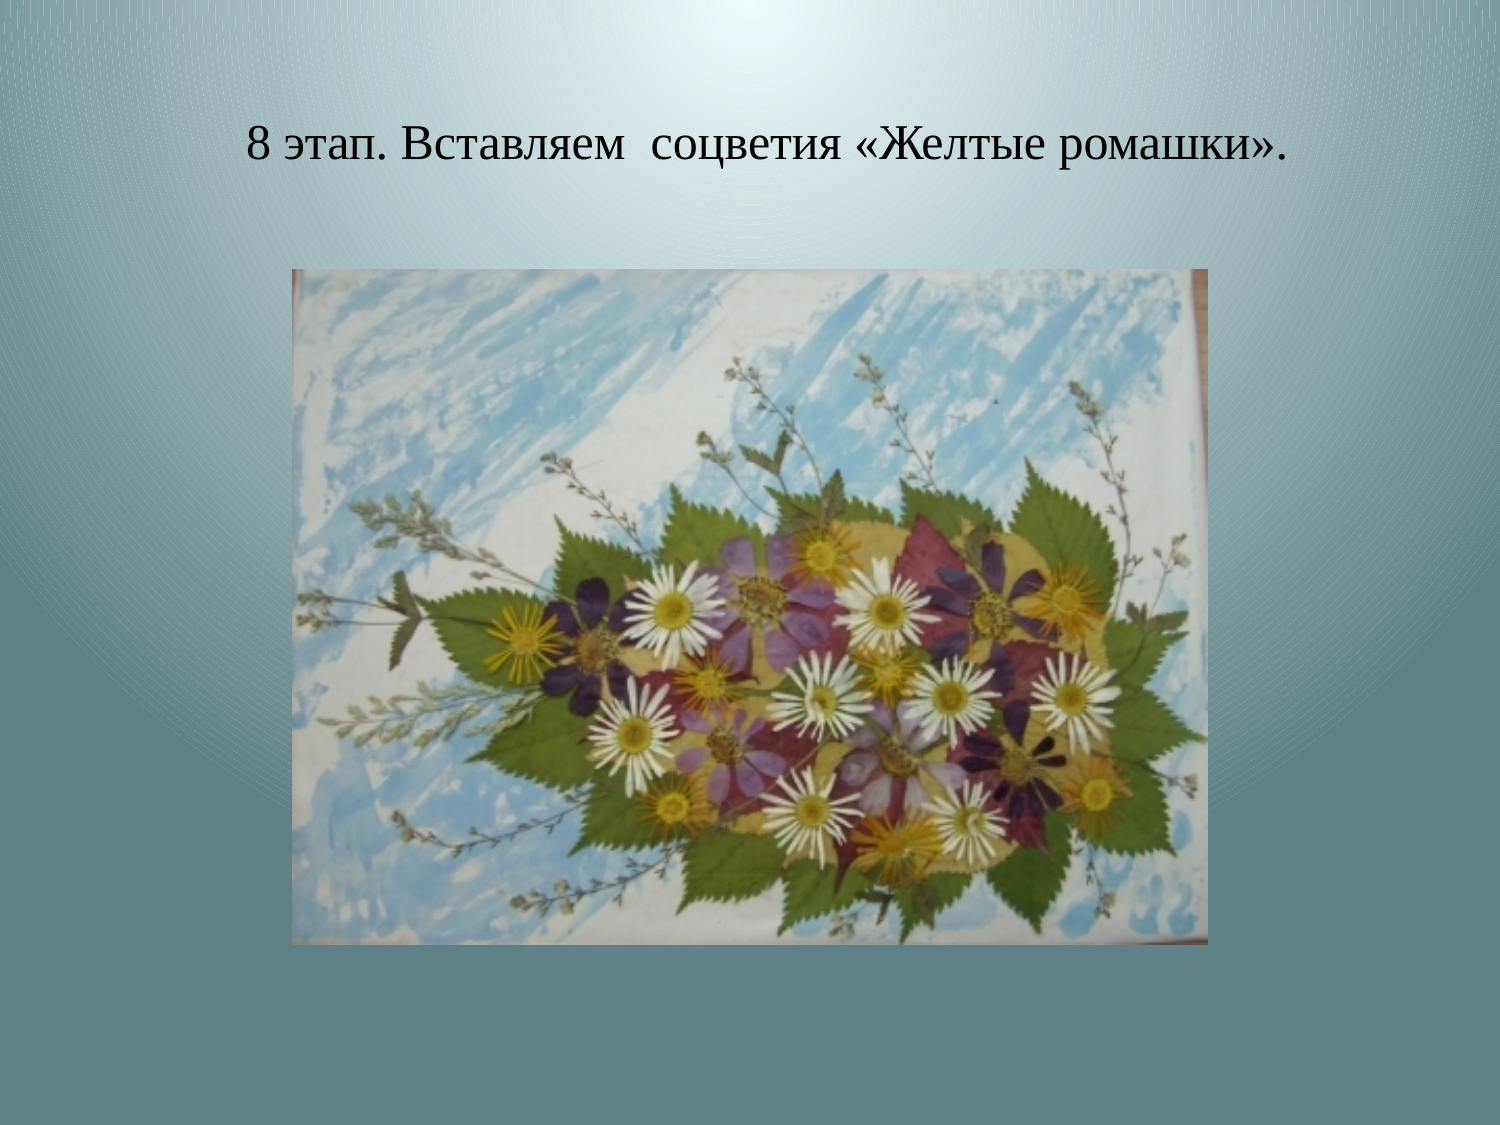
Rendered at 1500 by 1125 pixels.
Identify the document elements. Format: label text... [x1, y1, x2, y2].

picture [292, 269, 1208, 945]
text_box 8 этап. Вставляем соцветия «Желтые ромашки». [231, 101, 1304, 222]
